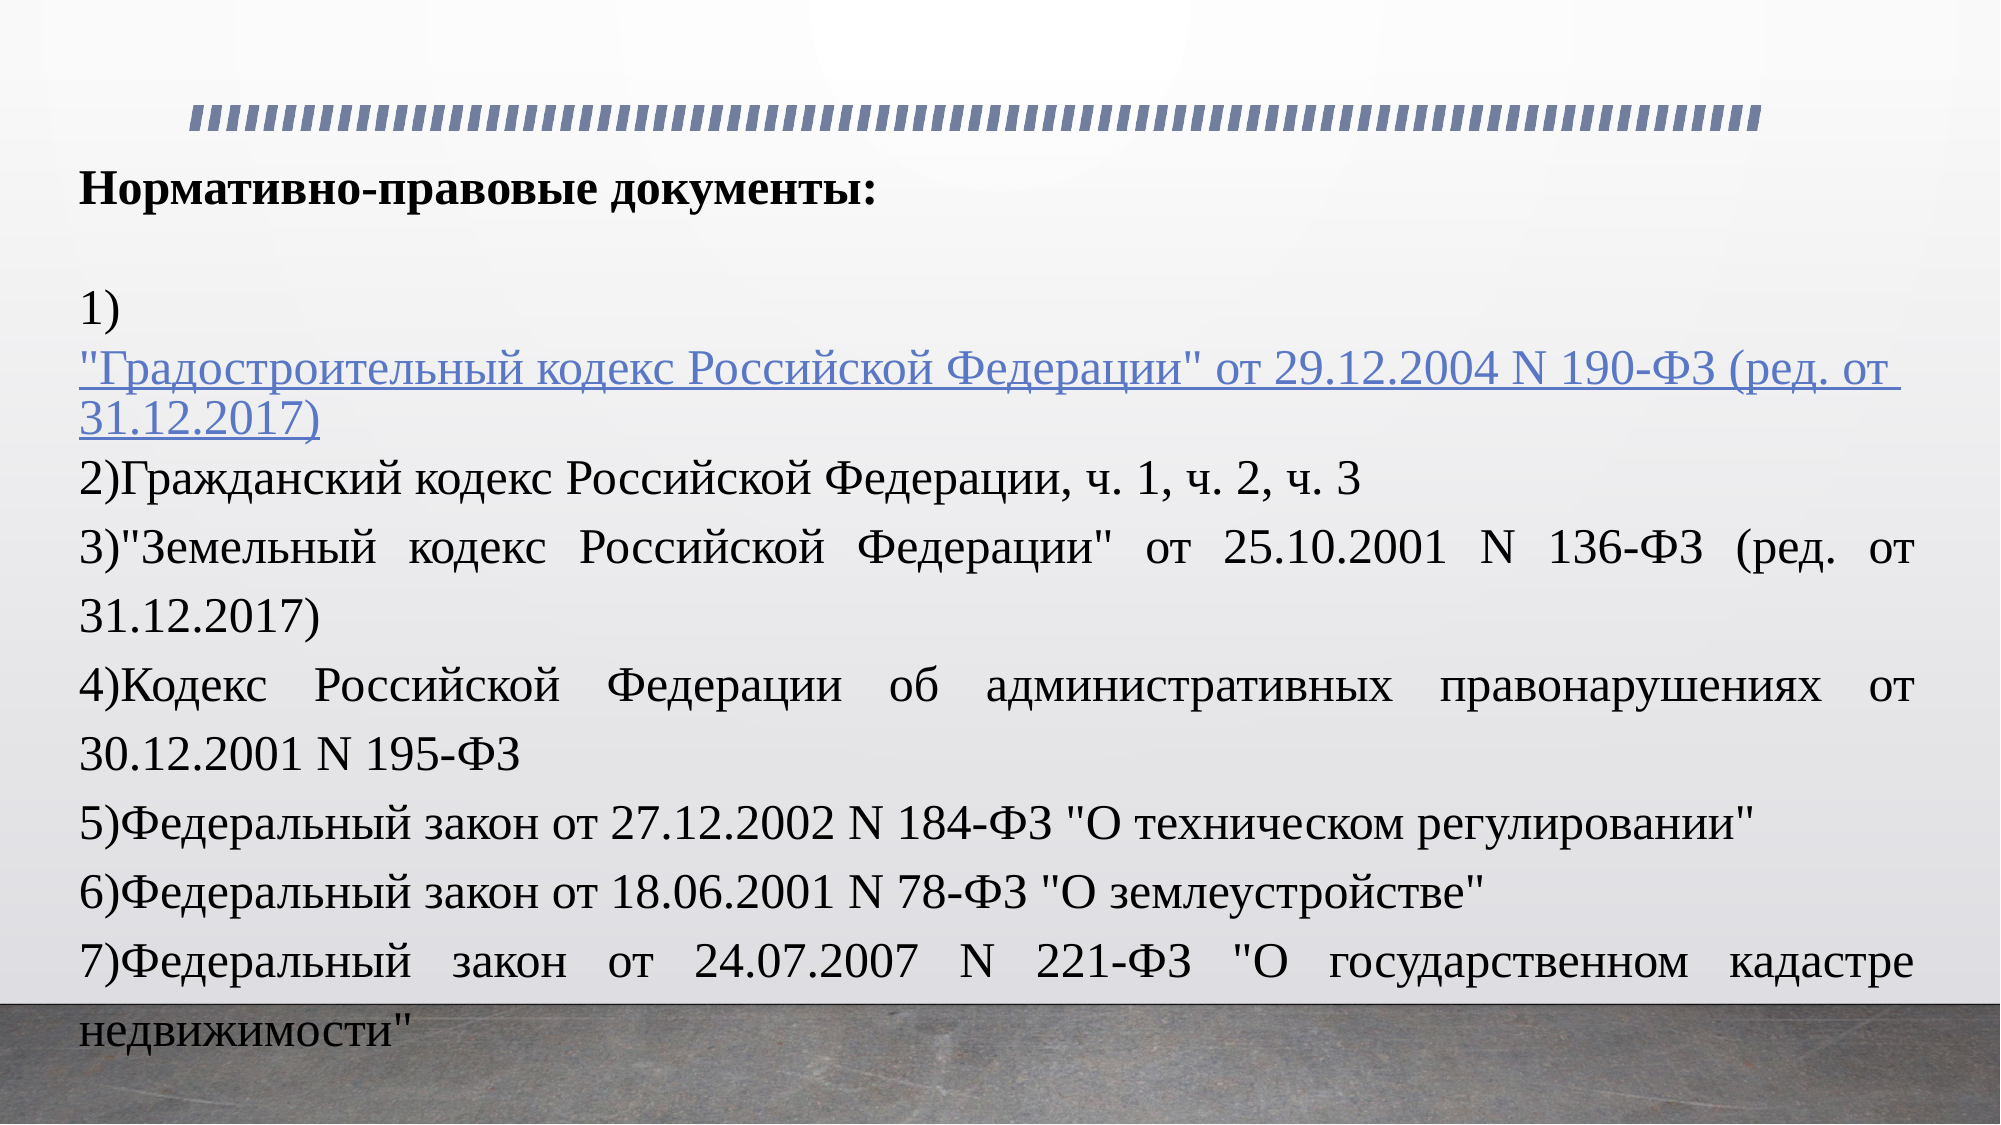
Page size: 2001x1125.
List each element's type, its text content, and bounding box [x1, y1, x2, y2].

picture [0, 1004, 2000, 1124]
text_box Нормативно-правовые документы: 1)"Градостроительный кодекс Российской Федерации" от 29.12.2004 N 190-ФЗ (ред. от 31.12.2017) 2)Гражданский кодекс Российской Федерации, ч. 1, ч. 2, ч. 3 3)"Земельный кодекс Российской Федерации" от 25.10.2001 N 136-ФЗ (ред. от 31.12.2017) 4)Кодекс Российской Федерации об административных правонарушениях от 30.12.2001 N 195-ФЗ 5)Федеральный закон от 27.12.2002 N 184-ФЗ "О техническом регулировании" 6)Федеральный закон от 18.06.2001 N 78-ФЗ "О землеустройстве" 7)Федеральный закон от 24.07.2007 N 221-ФЗ "О государственном кадастре недвижимости" [63, 146, 1931, 1014]
